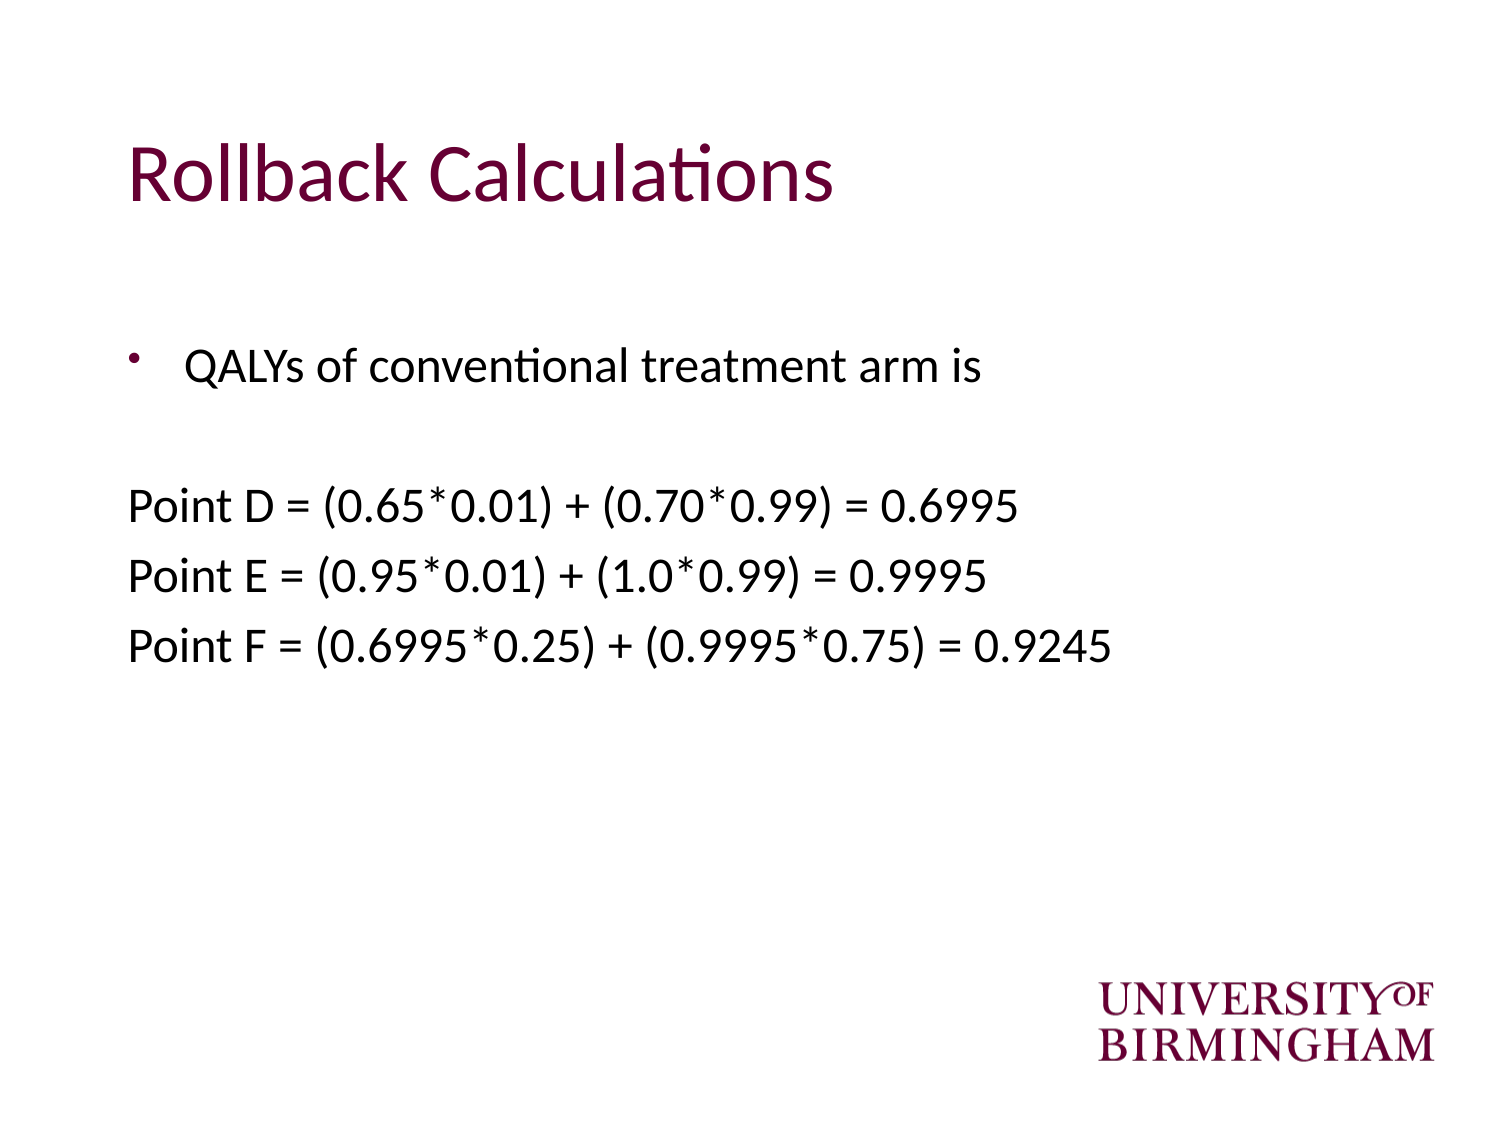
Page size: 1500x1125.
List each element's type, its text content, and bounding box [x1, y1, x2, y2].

title Rollback Calculations [112, 74, 1388, 263]
list QALYs of conventional treatment arm is Point D = (0.65*0.01) + (0.70*0.99) = 0.6995 Point E = (0.95*0.01) + (1.0*0.99) = 0.9995 Point F = (0.6995*0.25) + (0.9995*0.75) = 0.9245 [112, 324, 1247, 925]
picture [1033, 917, 1500, 1125]
